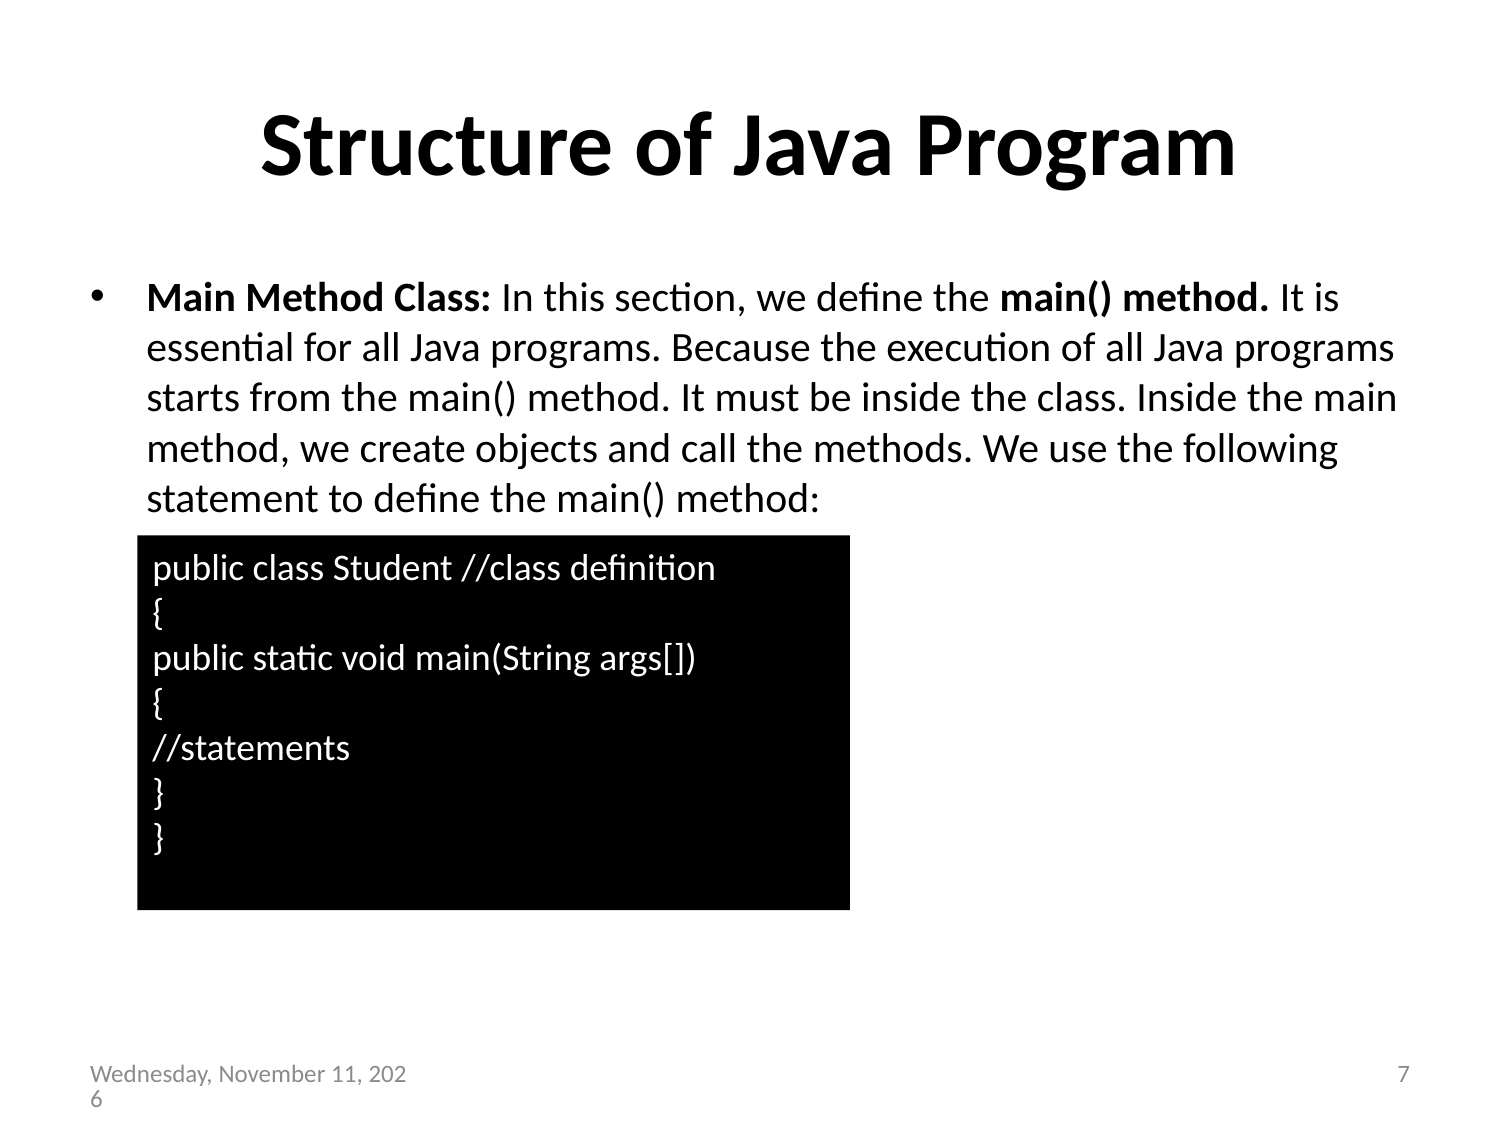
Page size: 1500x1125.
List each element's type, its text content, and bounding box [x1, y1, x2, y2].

text_box public class Student //class definition { public static void main(String args[]) { //statements } } [137, 535, 850, 911]
list Main Method Class: In this section, we define the main() method. It is essential for all Java programs. Because the execution of all Java programs starts from the main() method. It must be inside the class. Inside the main method, we create objects and call the methods. We use the following statement to define the main() method: [75, 262, 1425, 1005]
slide_number 7 [1074, 1042, 1425, 1103]
title Structure of Java Program [75, 45, 1425, 233]
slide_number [75, 1042, 425, 1103]
